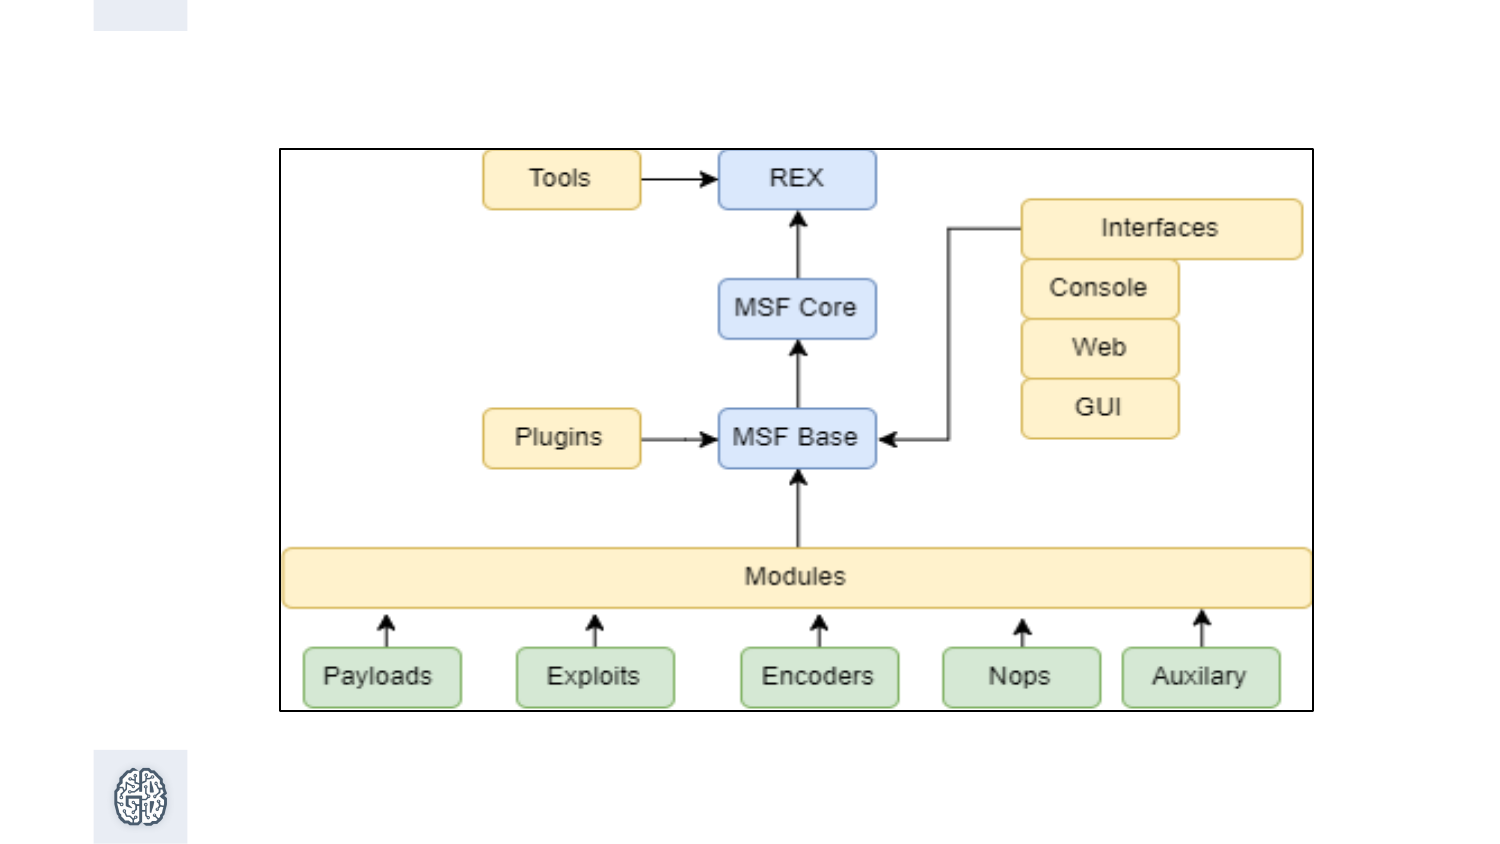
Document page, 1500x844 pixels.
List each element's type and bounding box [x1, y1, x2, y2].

picture [93, 749, 188, 844]
text_box [93, 0, 188, 31]
picture [281, 149, 1313, 711]
